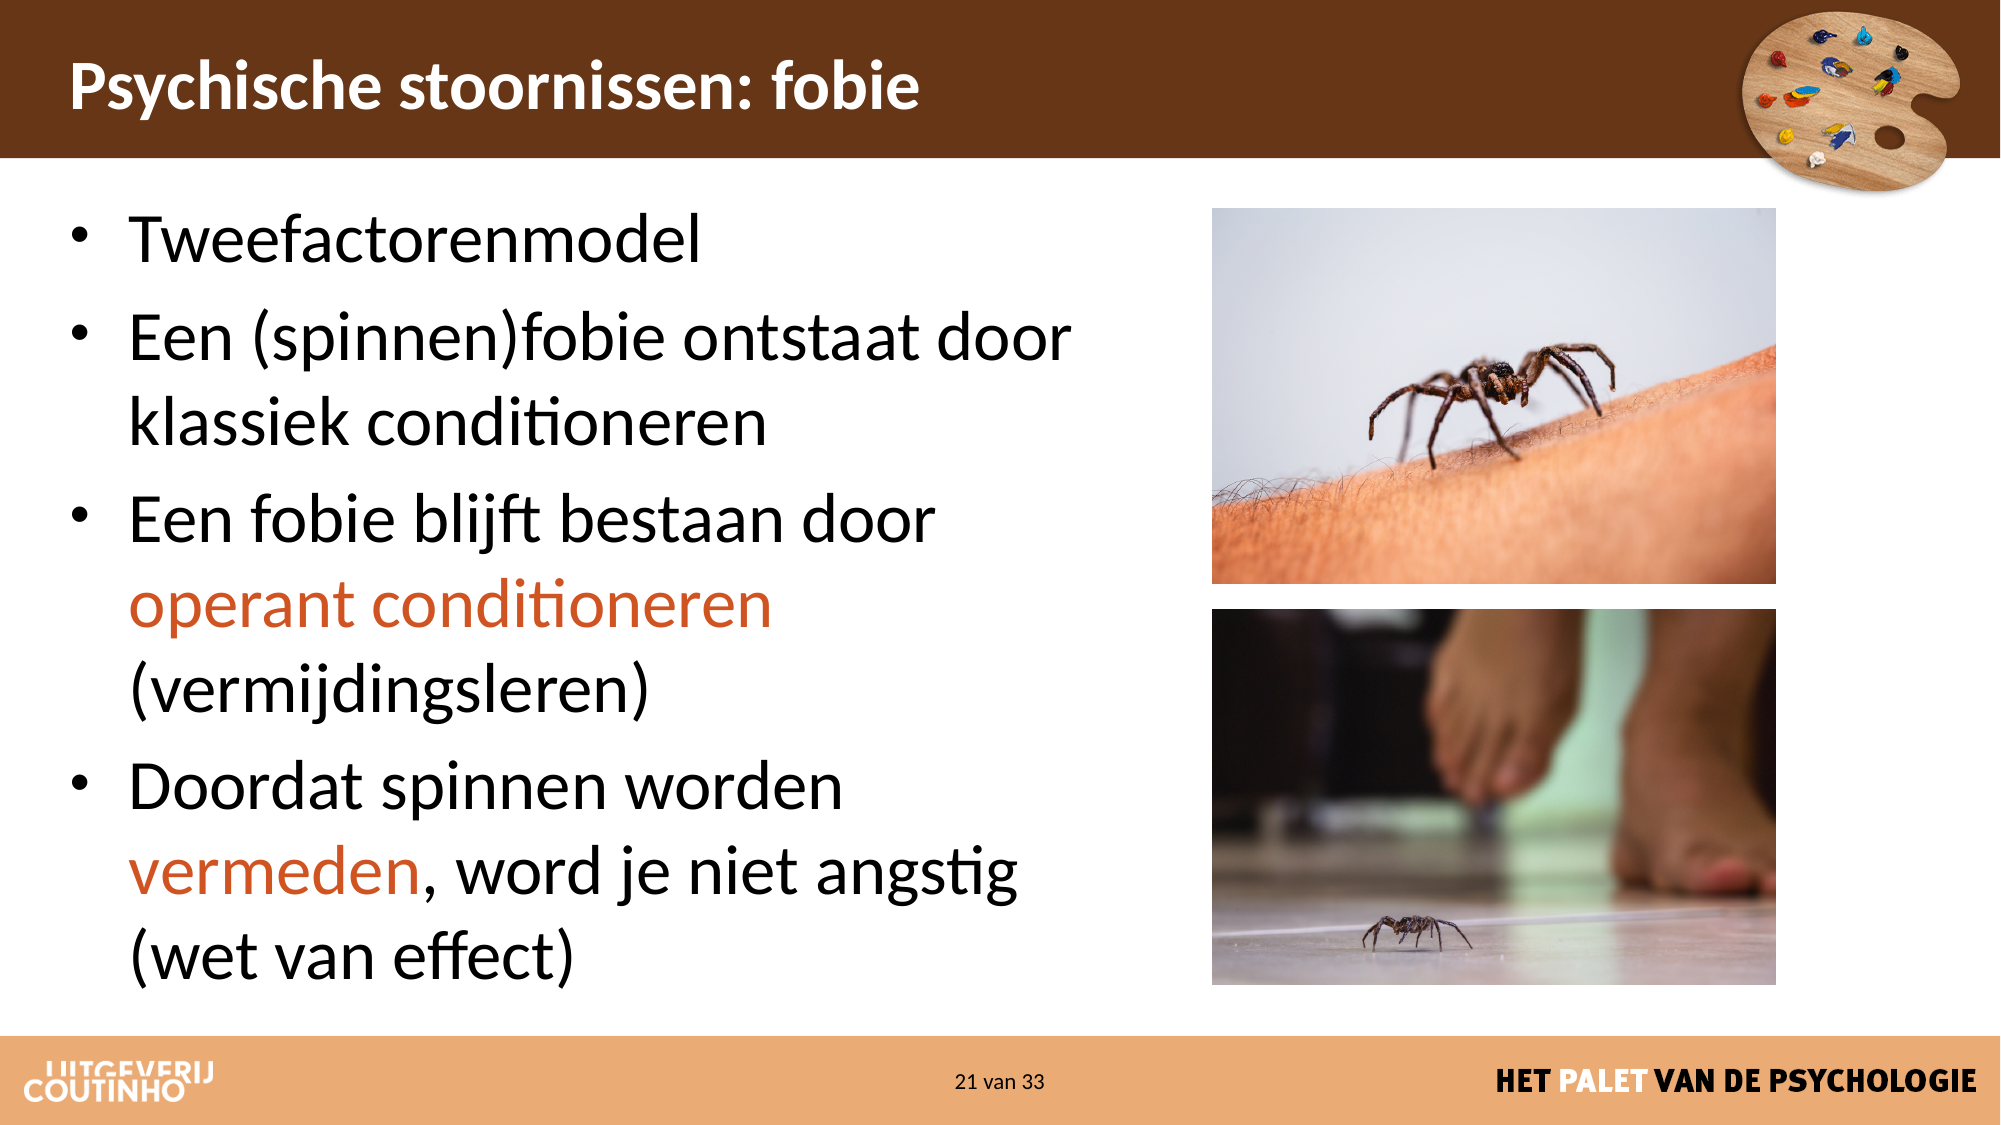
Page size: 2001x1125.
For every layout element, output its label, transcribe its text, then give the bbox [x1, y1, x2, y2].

picture [0, 0, 2001, 1125]
title Psychische stoornissen: fobie [55, 31, 1721, 138]
list Tweefactorenmodel Een (spinnen)fobie ontstaat door klassiek conditioneren Een fobie blijft bestaan door operant conditioneren (vermijdingsleren) Doordat spinnen worden vermeden, word je niet angstig (wet van effect) [55, 184, 1166, 1000]
